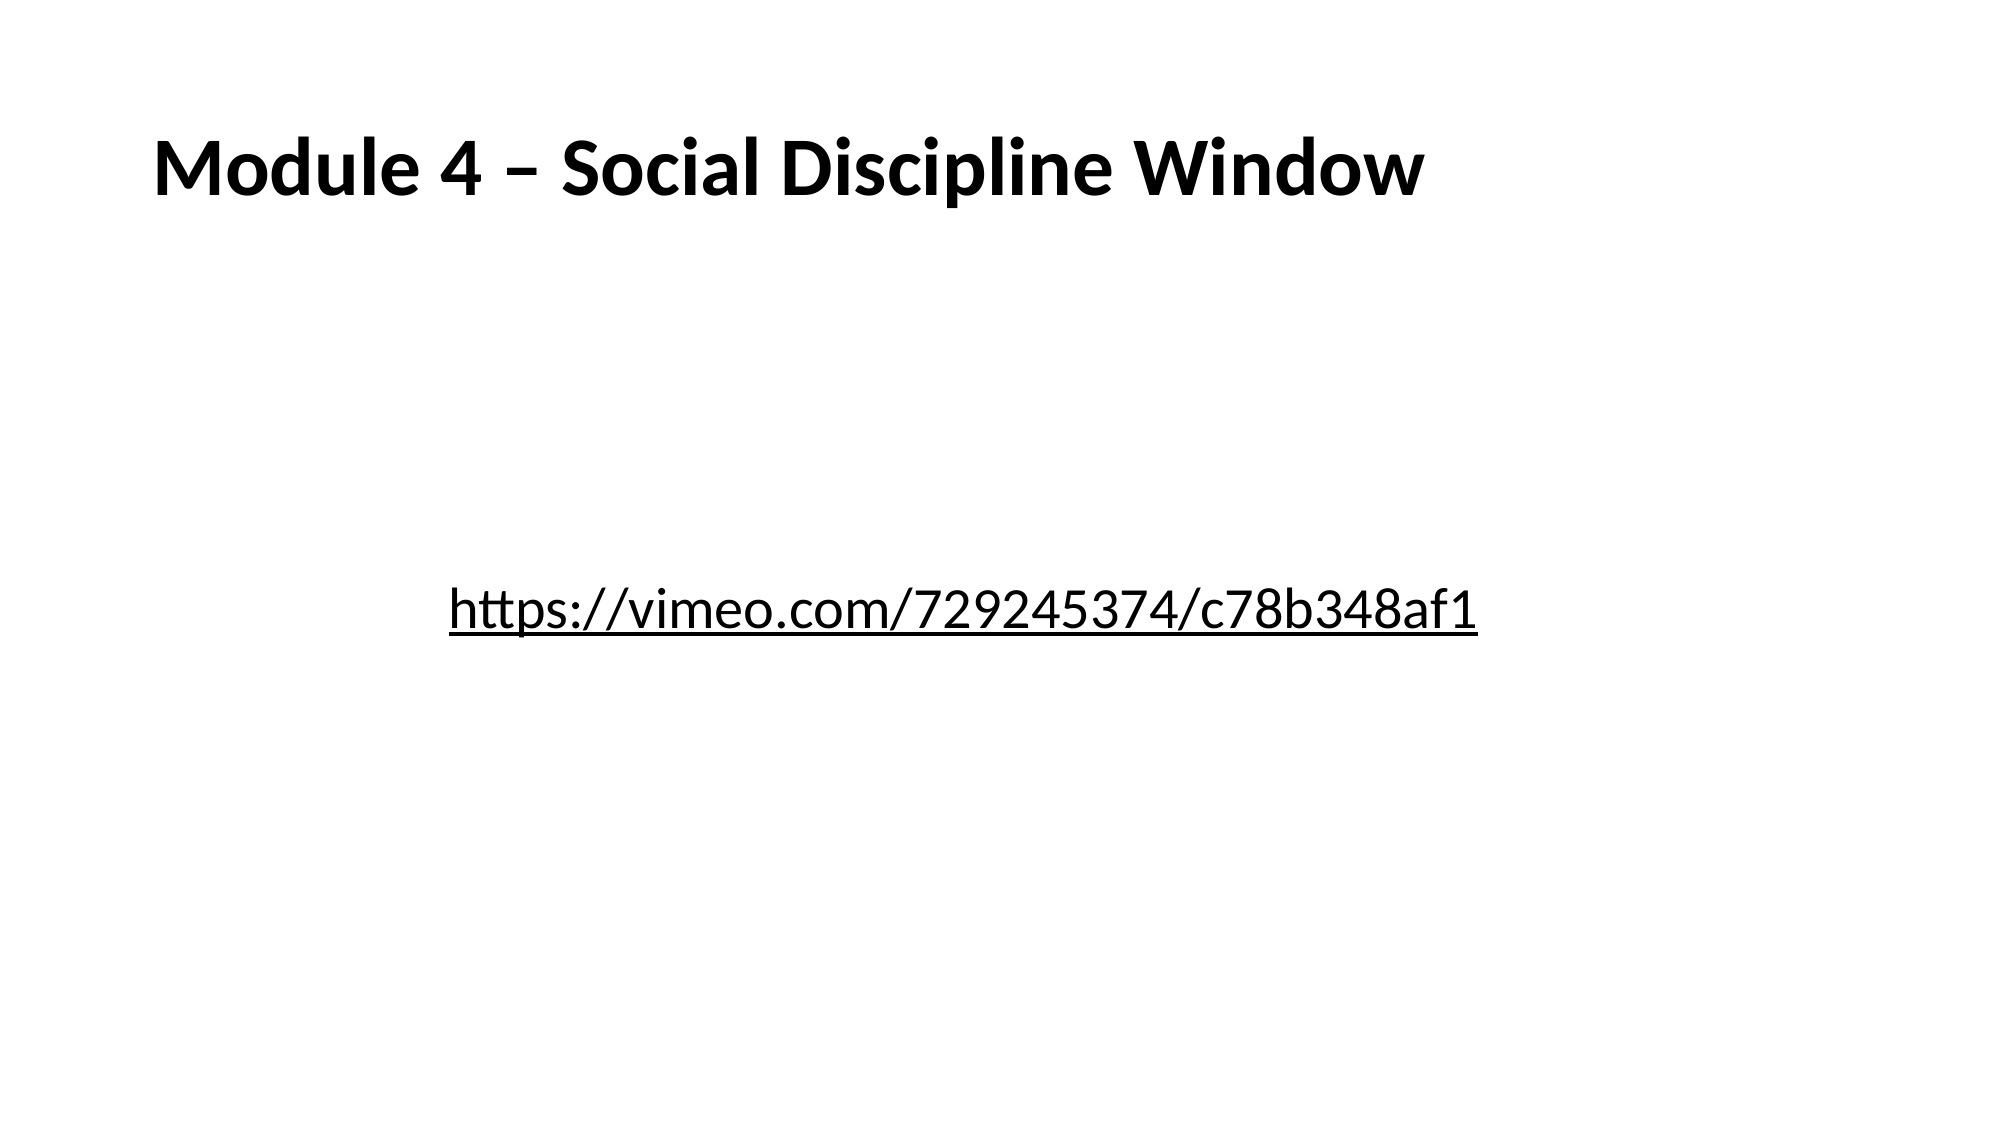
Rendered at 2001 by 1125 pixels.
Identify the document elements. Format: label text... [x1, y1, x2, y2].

title Module 4 – Social Discipline Window [137, 59, 1863, 278]
text_box https://vimeo.com/729245374/c78b348af1 [433, 562, 1567, 648]
